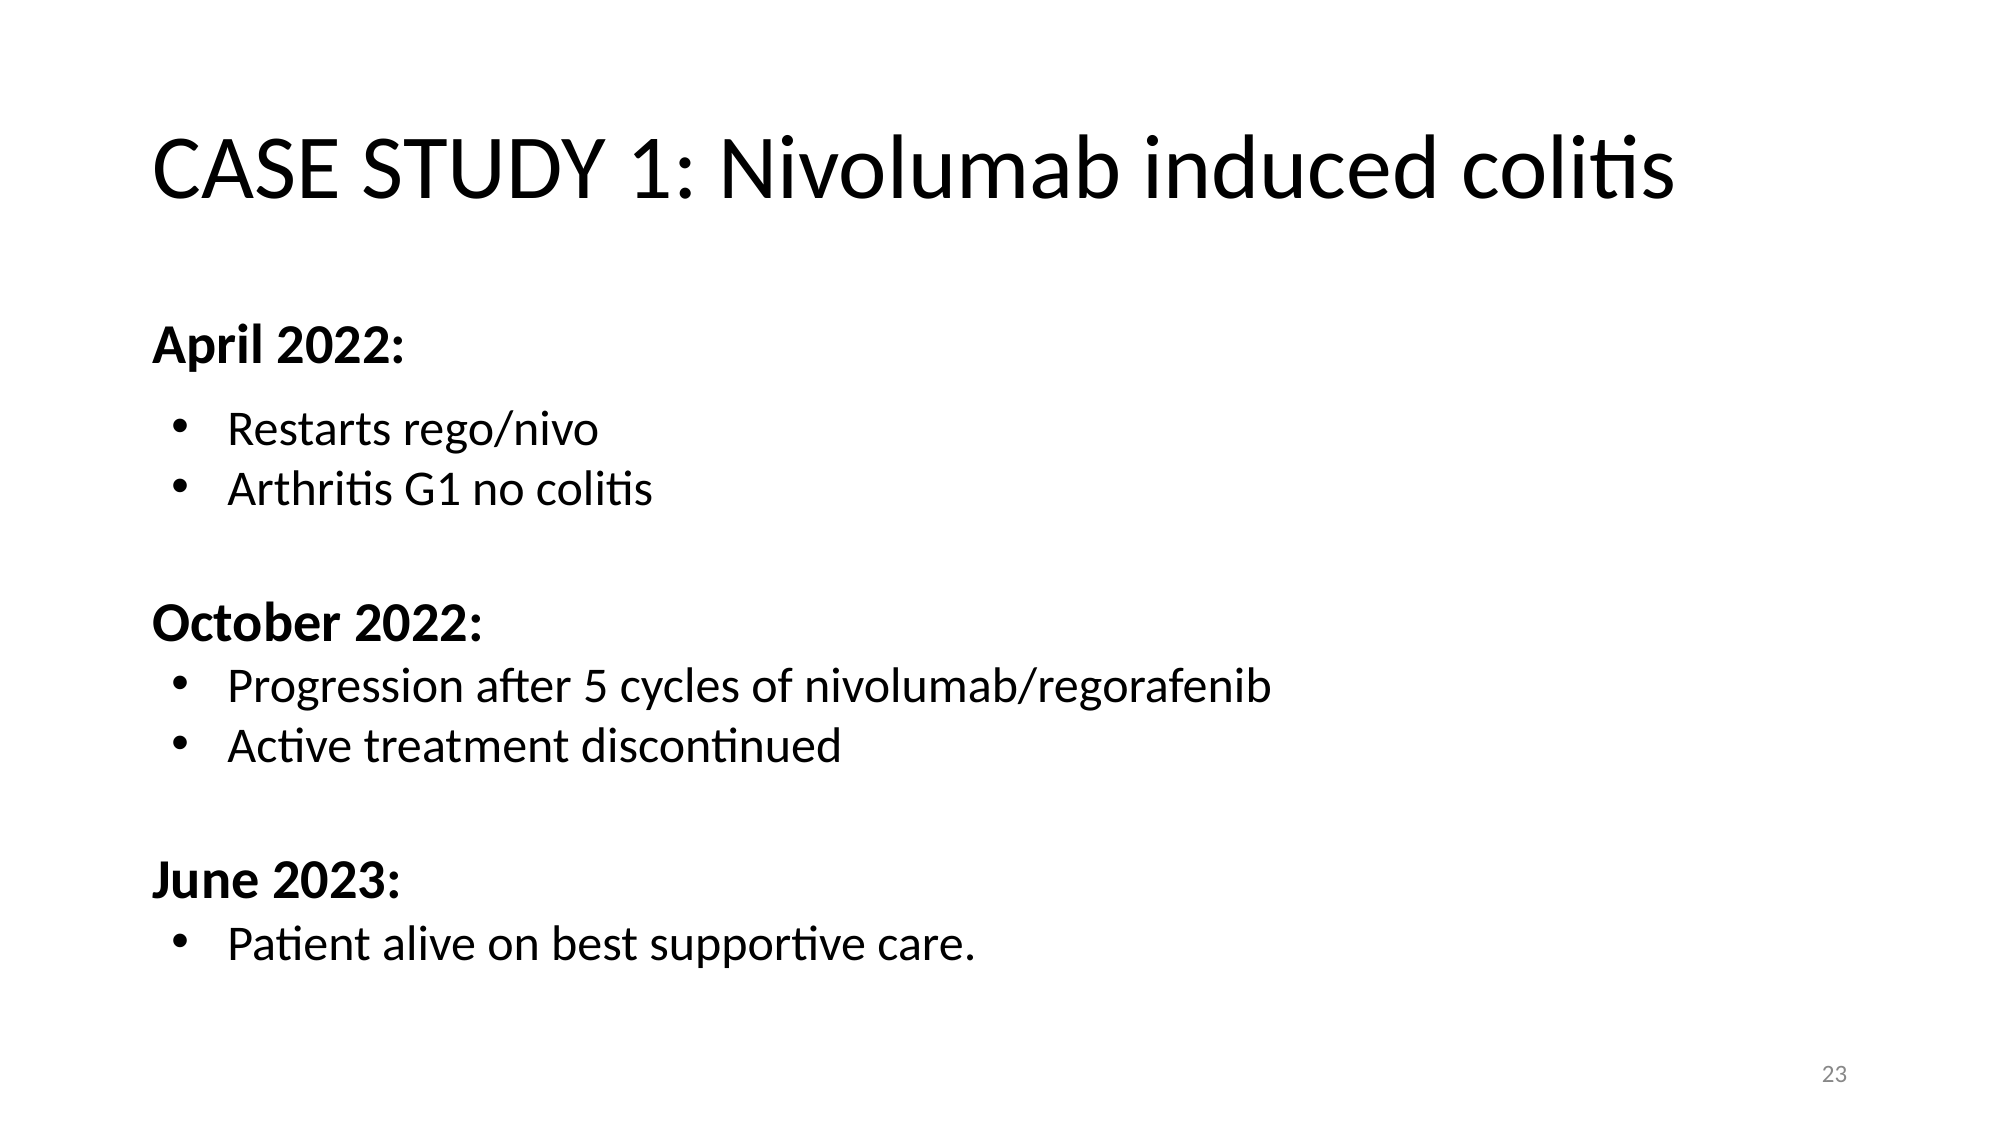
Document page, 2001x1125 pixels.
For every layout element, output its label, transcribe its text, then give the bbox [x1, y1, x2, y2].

list April 2022: Restarts rego/nivo Arthritis G1 no colitis October 2022: Progression after 5 cycles of nivolumab/regorafenib Active treatment discontinued June 2023: Patient alive on best supportive care. [137, 299, 1863, 1014]
slide_number 23 [1412, 1042, 1863, 1103]
title CASE STUDY 1: Nivolumab induced colitis [137, 59, 1863, 278]
